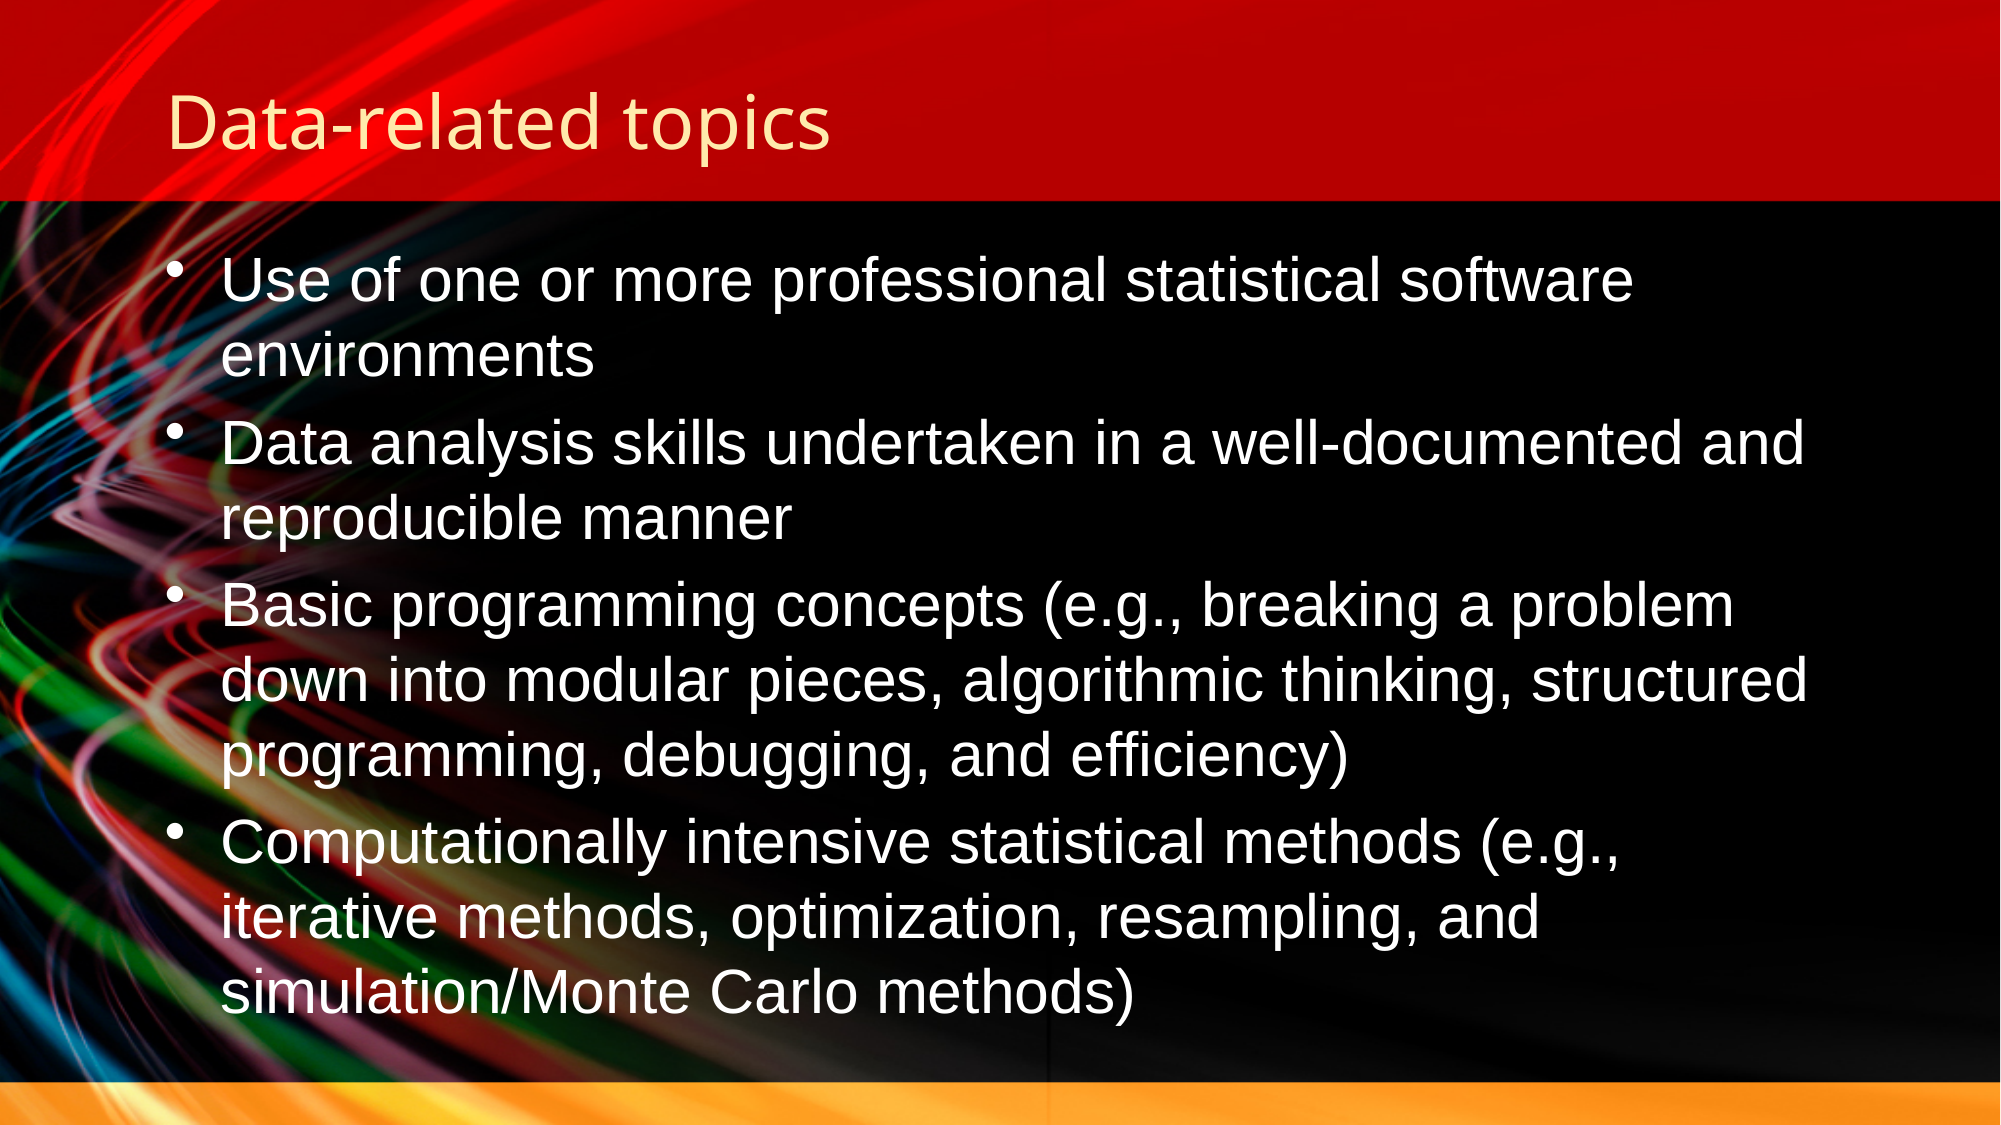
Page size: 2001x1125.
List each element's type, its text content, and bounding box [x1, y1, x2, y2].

list Use of one or more professional statistical software environments Data analysis skills undertaken in a well-documented and reproducible manner Basic programming concepts (e.g., breaking a problem down into modular pieces, algorithmic thinking, structured programming, debugging, and efficiency) Computationally intensive statistical methods (e.g., iterative methods, optimization, resampling, and simulation/Monte Carlo methods) [149, 231, 1851, 1012]
title Data-related topics [150, 54, 1851, 185]
picture [0, 0, 2001, 1125]
